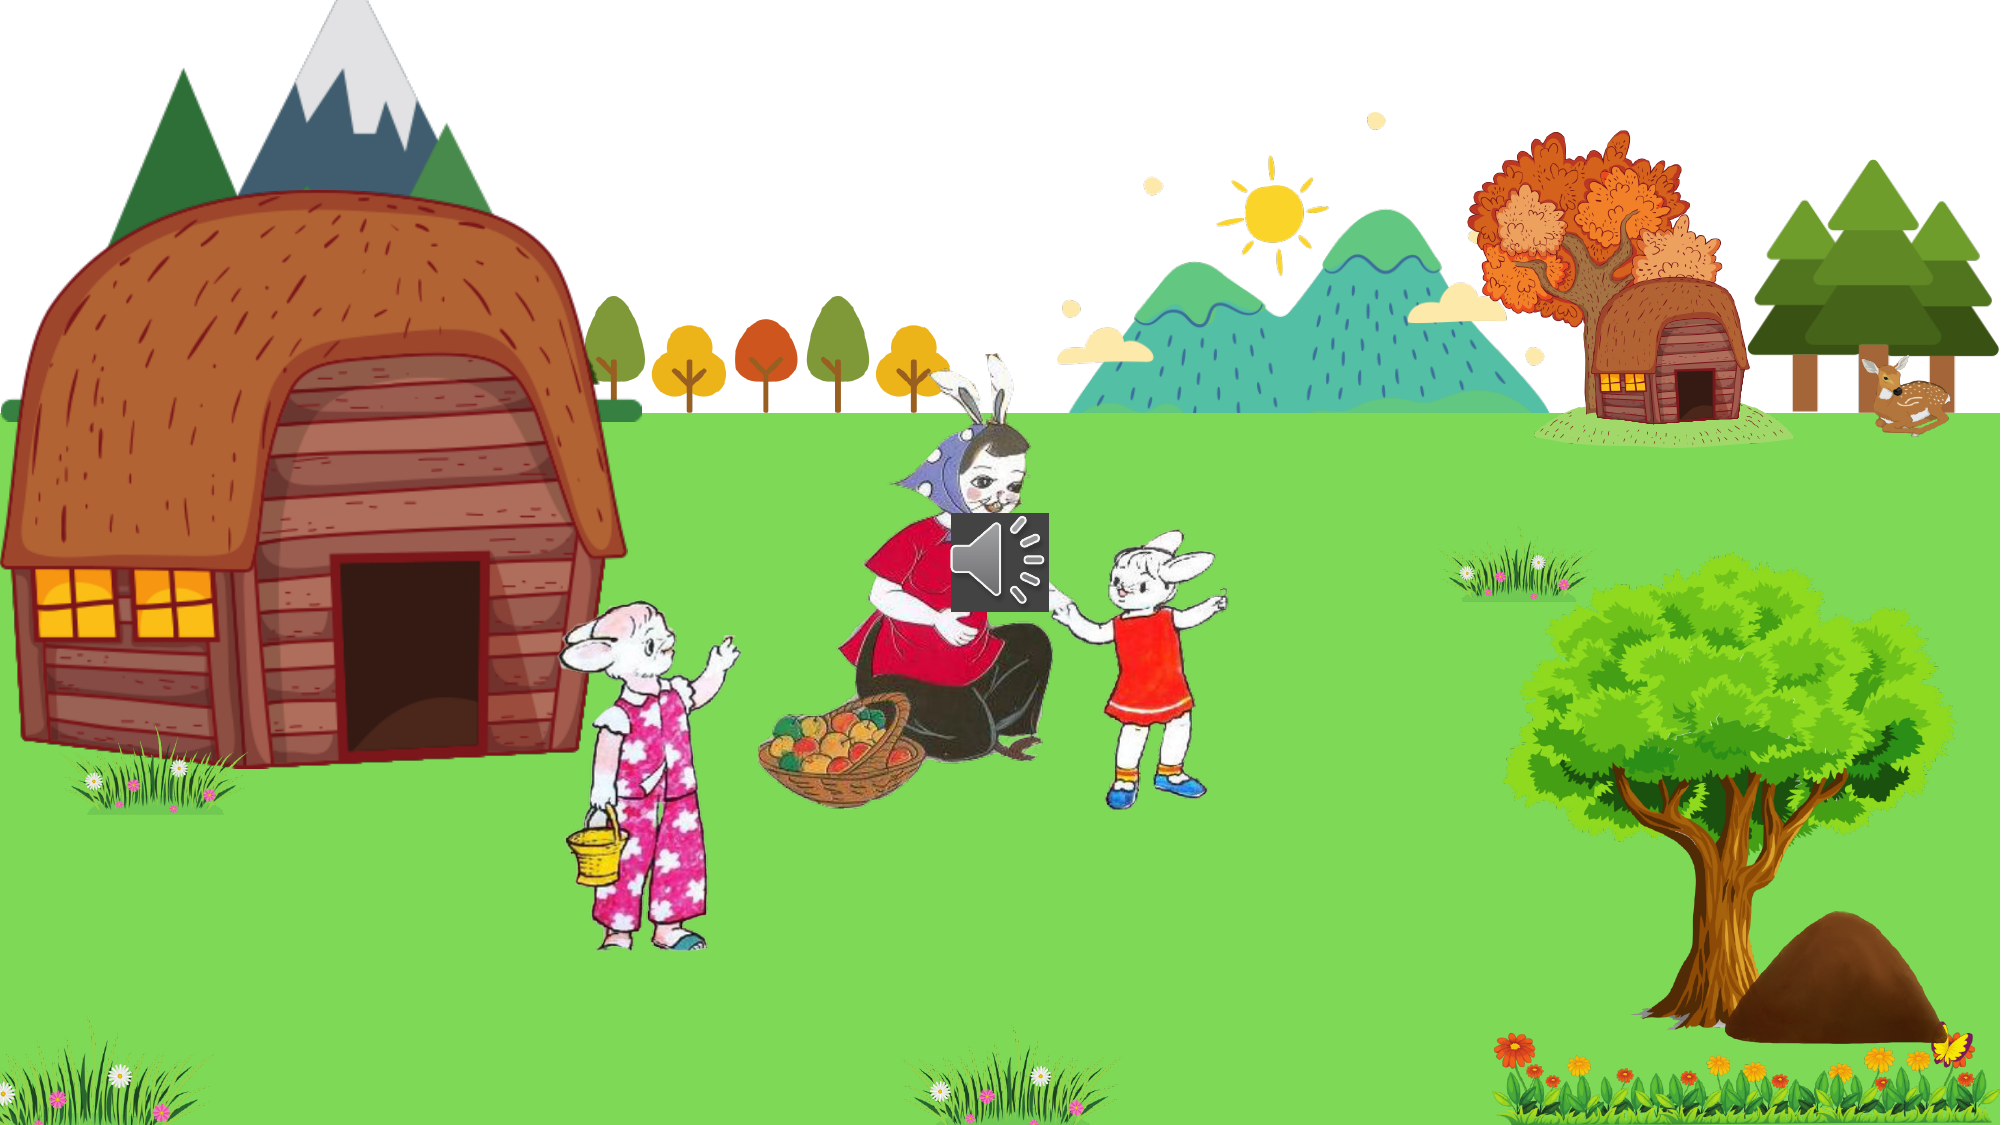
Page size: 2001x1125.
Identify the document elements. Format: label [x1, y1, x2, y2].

picture [0, 984, 224, 1125]
text_box [0, 412, 2000, 1125]
picture [1431, 506, 2000, 1125]
picture [891, 997, 1130, 1125]
picture [0, 0, 2000, 983]
